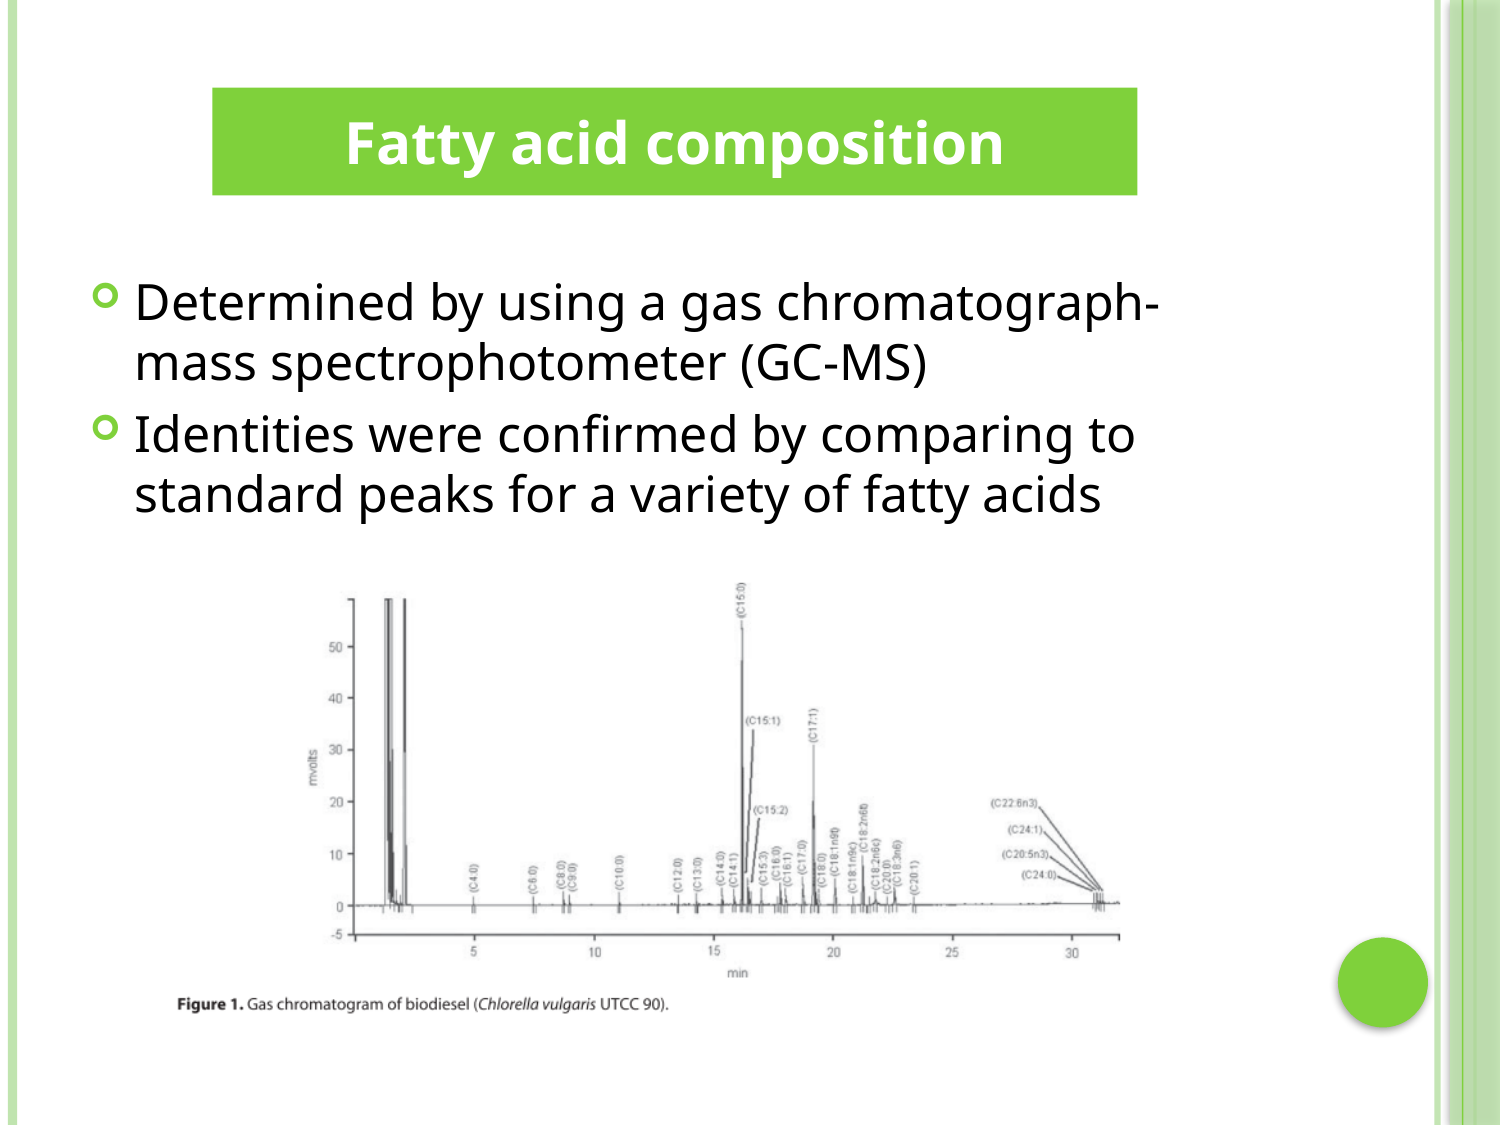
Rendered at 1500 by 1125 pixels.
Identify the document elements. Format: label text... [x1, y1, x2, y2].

list Determined by using a gas chromatograph- mass spectrophotometer (GC-MS) Identities were confirmed by comparing to standard peaks for a variety of fatty acids [75, 262, 1275, 1025]
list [136, 574, 1202, 1038]
list Fatty acid composition [212, 87, 1138, 196]
